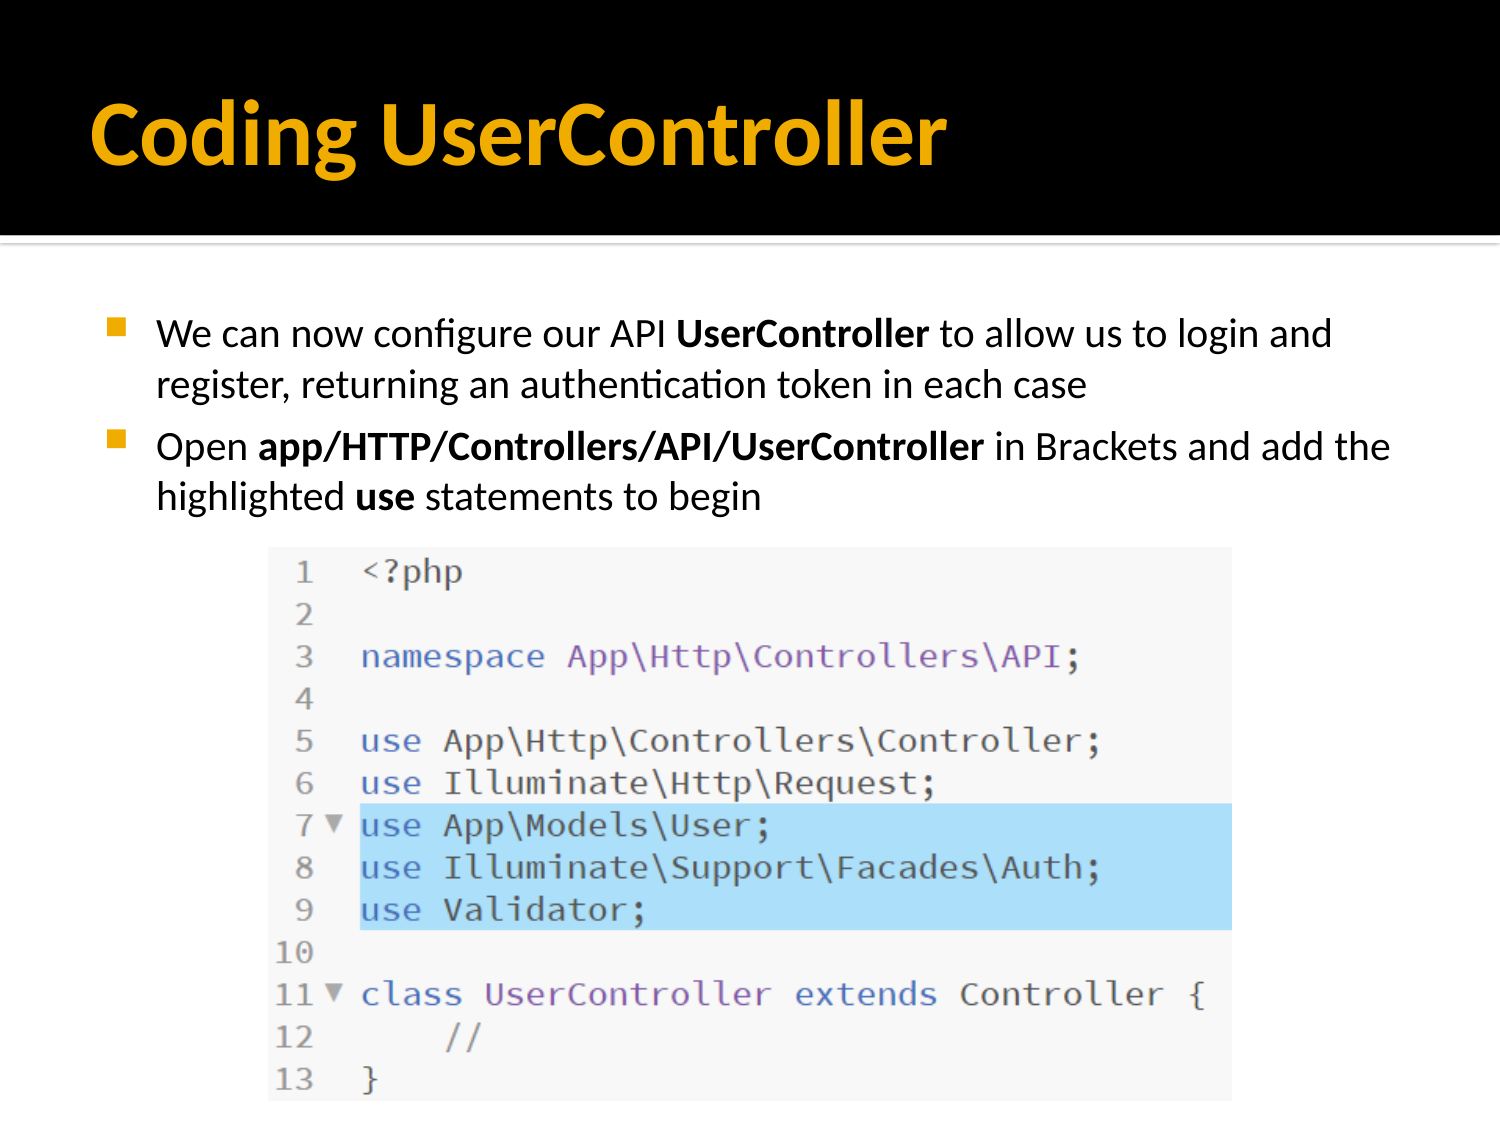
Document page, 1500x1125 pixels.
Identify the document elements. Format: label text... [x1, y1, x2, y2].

picture [268, 547, 1232, 1101]
list We can now configure our API UserController to allow us to login and register, returning an authentication token in each case Open app/HTTP/Controllers/API/UserController in Brackets and add the highlighted use statements to begin [75, 291, 1425, 1050]
title Coding UserController [75, 25, 1425, 231]
